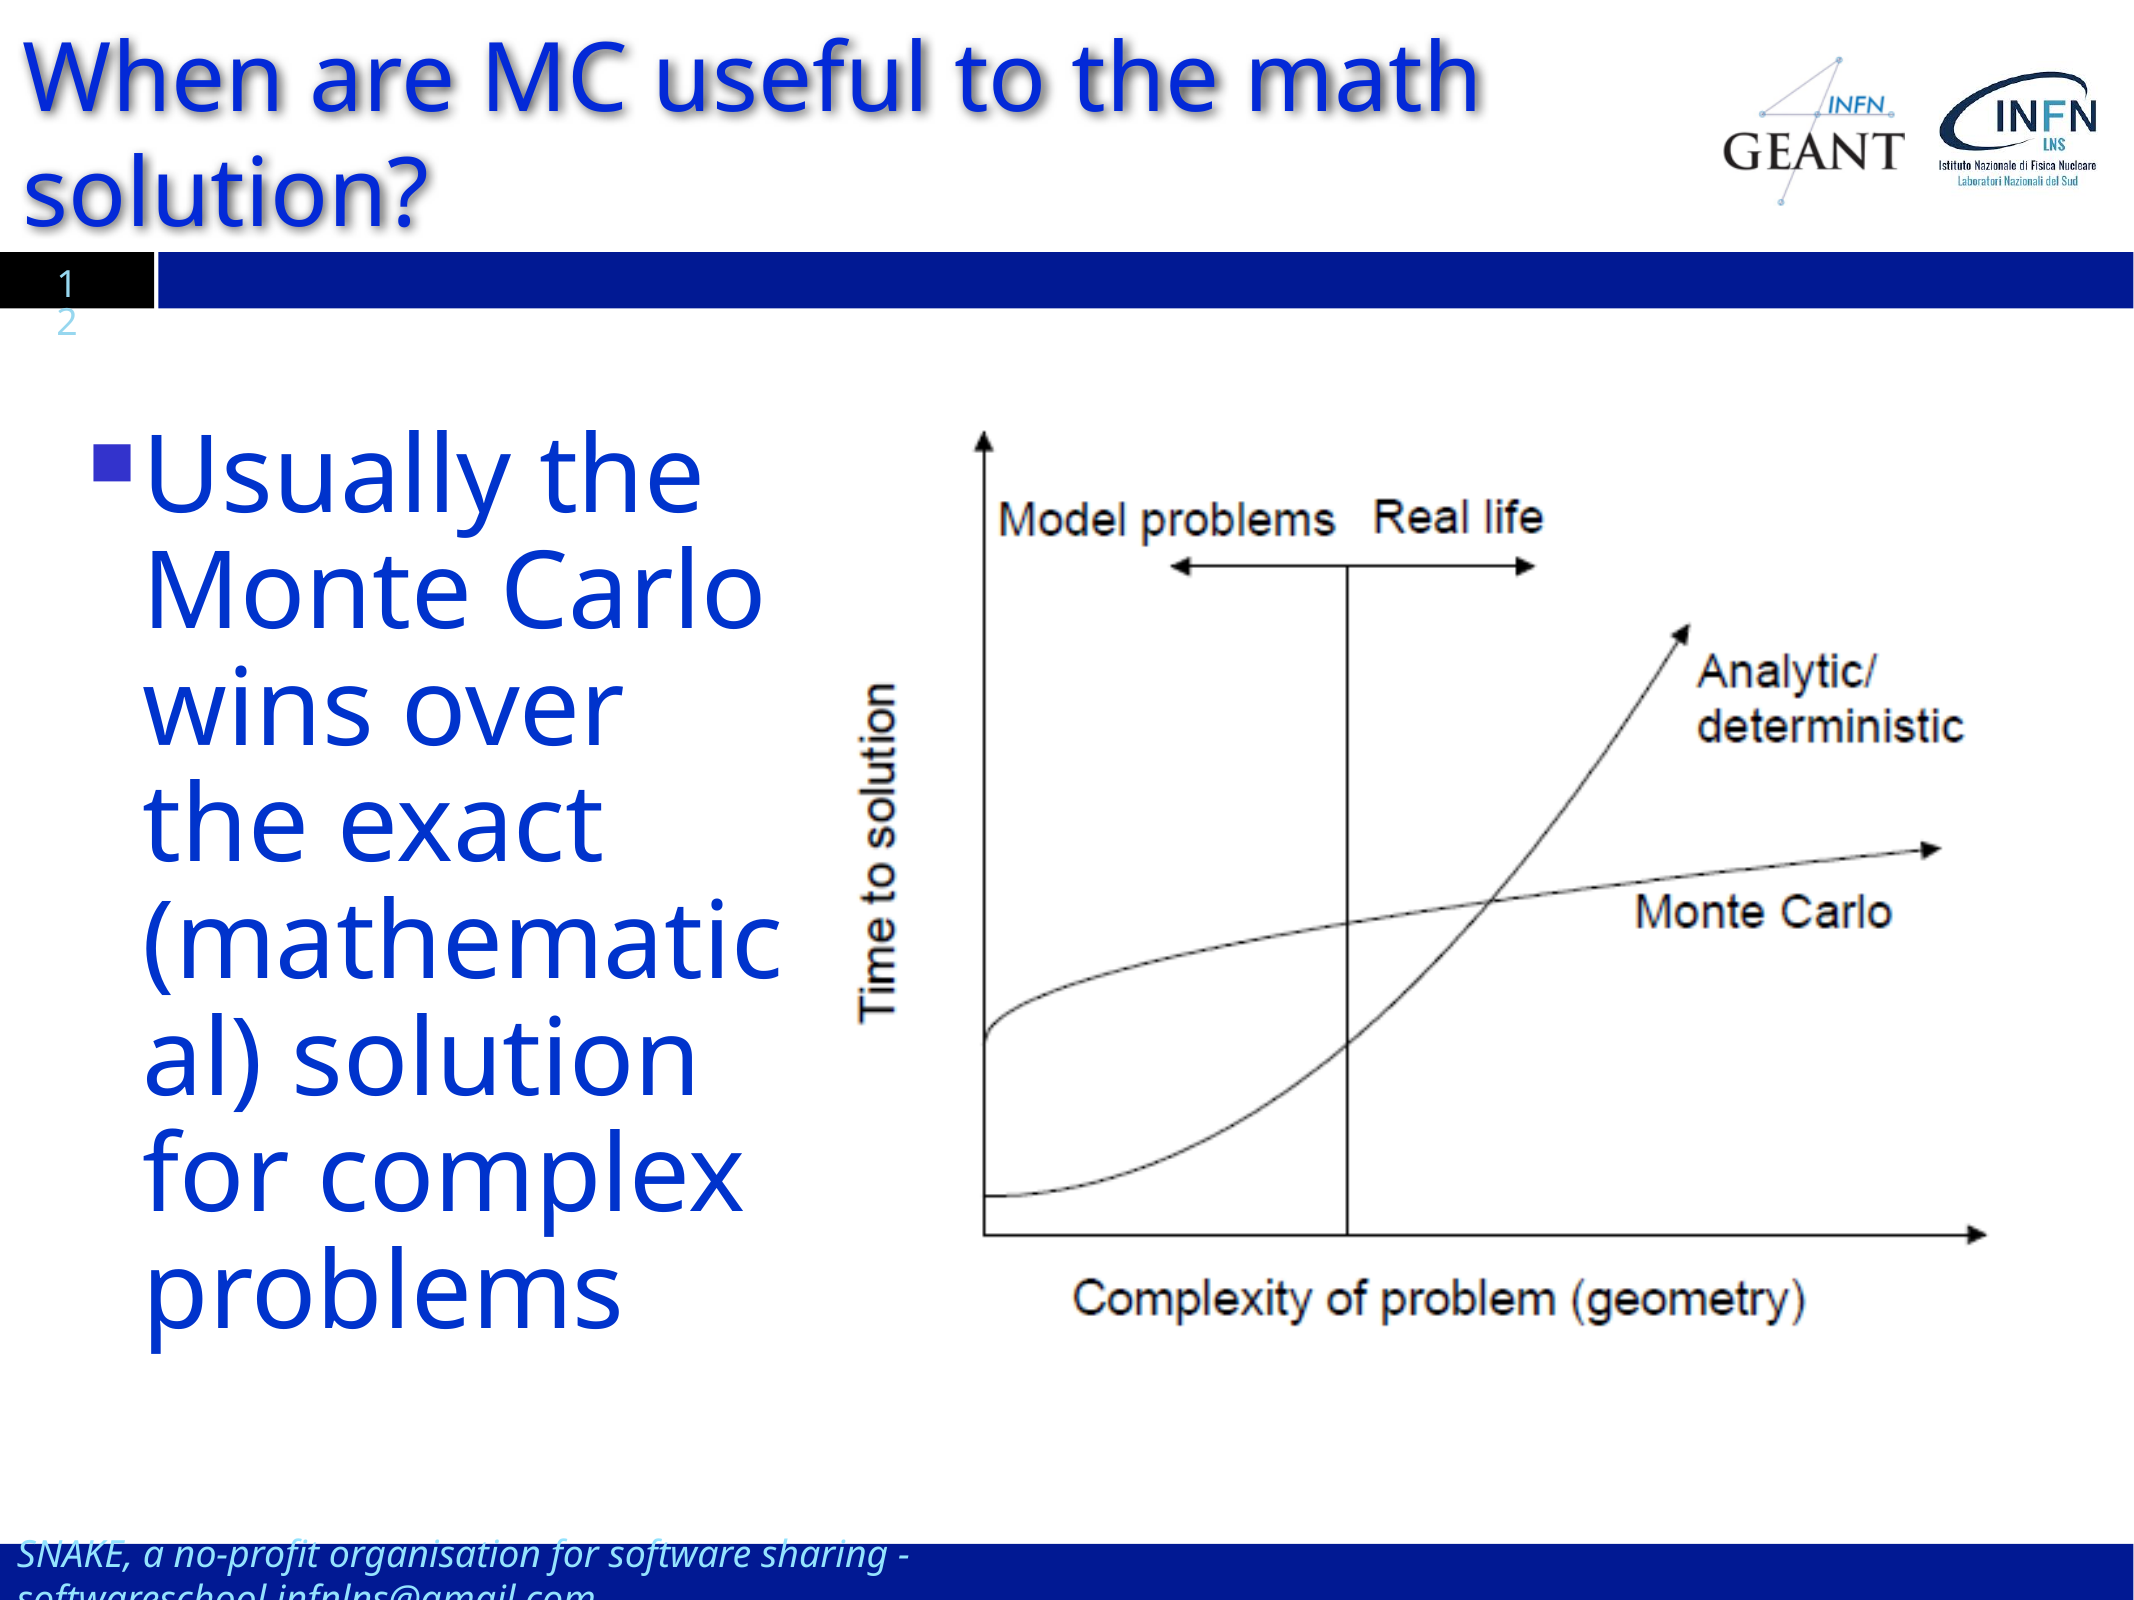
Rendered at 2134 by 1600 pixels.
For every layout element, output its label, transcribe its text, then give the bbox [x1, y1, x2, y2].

list Usually the Monte Carlo wins over the exact (mathematical) solution for complex problems [80, 411, 805, 1367]
picture [1713, 40, 1905, 222]
title When are MC useful to the math solution? [14, 39, 1671, 222]
slide_number 12 [47, 251, 105, 313]
picture [1914, 61, 2127, 199]
picture [821, 417, 2048, 1361]
